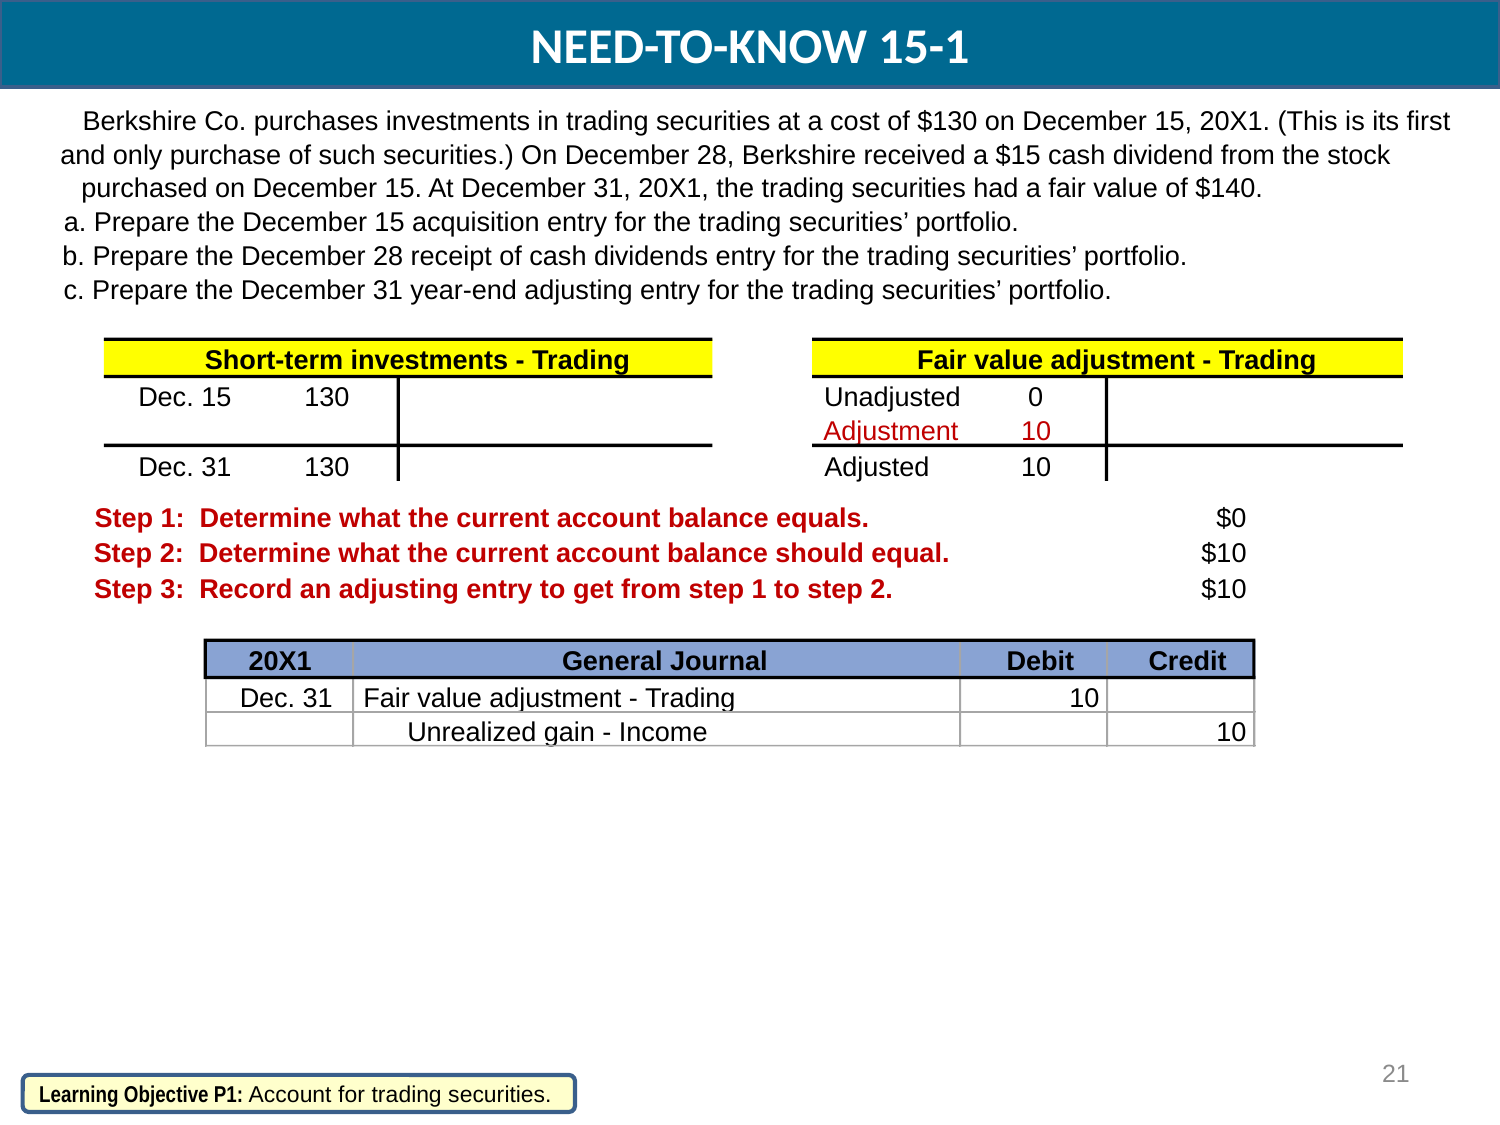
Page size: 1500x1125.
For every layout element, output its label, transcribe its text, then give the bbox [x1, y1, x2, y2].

text_box Unrealized gain - Income [407, 714, 708, 744]
text_box and only purchase of such securities.) On December 28, Berkshire received a $15 cash dividend from the stock [60, 137, 1397, 170]
text_box Credit [1148, 643, 1227, 675]
text_box a. Prepare the December 15 acquisition entry for the trading securities’ portfolio. [63, 204, 1019, 238]
text_box Fair value adjustment - Trading [917, 342, 1317, 374]
text_box b. Prepare the December 28 receipt of cash dividends entry for the trading securities’ portfolio. [62, 238, 1187, 272]
text_box [1104, 448, 1109, 481]
text_box 130 [304, 379, 350, 413]
text_box 10 [1021, 413, 1052, 443]
text_box Adjustment [823, 413, 959, 443]
text_box Unadjusted [824, 379, 961, 413]
text_box 10 [1069, 680, 1100, 711]
text_box Adjusted [824, 448, 930, 482]
text_box Step 1: Determine what the current account balance equals. [94, 499, 869, 533]
text_box [103, 337, 713, 341]
text_box 20X1 [248, 643, 312, 675]
text_box Fair value adjustment - Trading [363, 680, 736, 711]
text_box [396, 378, 400, 481]
text_box [355, 642, 959, 675]
text_box Learning Objective P1: Account for trading securities. [22, 1074, 576, 1113]
text_box [1104, 379, 1109, 443]
text_box 10 [1216, 714, 1247, 744]
text_box [962, 642, 1106, 675]
text_box Berkshire Co. purchases investments in trading securities at a cost of $130 on December 15, 20X1. (This is its first [82, 103, 1450, 136]
text_box [206, 675, 1256, 680]
text_box [1109, 642, 1252, 675]
text_box [812, 341, 1403, 374]
text_box [103, 443, 396, 448]
text_box Dec. 15 [138, 379, 232, 413]
text_box [207, 642, 352, 675]
text_box c. Prepare the December 31 year-end adjusting entry for the trading securities’ portfolio. [63, 272, 1111, 305]
text_box $10 [1201, 571, 1247, 604]
text_box [103, 374, 713, 379]
text_box Dec. 31 [138, 448, 232, 482]
text_box [812, 374, 1403, 379]
text_box NEED-TO-KNOW 15-1 [0, 0, 1500, 89]
text_box 130 [304, 448, 350, 482]
text_box [206, 638, 1256, 642]
text_box Dec. 31 [239, 680, 334, 711]
text_box [1252, 642, 1256, 675]
text_box [203, 638, 207, 680]
text_box [400, 443, 713, 448]
text_box [103, 341, 713, 374]
text_box [812, 337, 1403, 341]
text_box Step 3: Record an adjusting entry to get from step 1 to step 2. [94, 571, 893, 604]
text_box 0 [1028, 379, 1044, 413]
text_box Debit [1006, 643, 1075, 675]
text_box $10 [1201, 535, 1247, 569]
text_box purchased on December 15. At December 31, 20X1, the trading securities had a fair value of $140. [81, 170, 1263, 204]
text_box [812, 443, 1403, 448]
text_box $0 [1216, 499, 1247, 533]
text_box 10 [1021, 448, 1052, 482]
text_box Step 2: Determine what the current account balance should equal. [93, 535, 949, 569]
slide_number 21 [1074, 1042, 1425, 1103]
text_box General Journal [562, 643, 768, 675]
text_box Short-term investments - Trading [204, 342, 630, 374]
